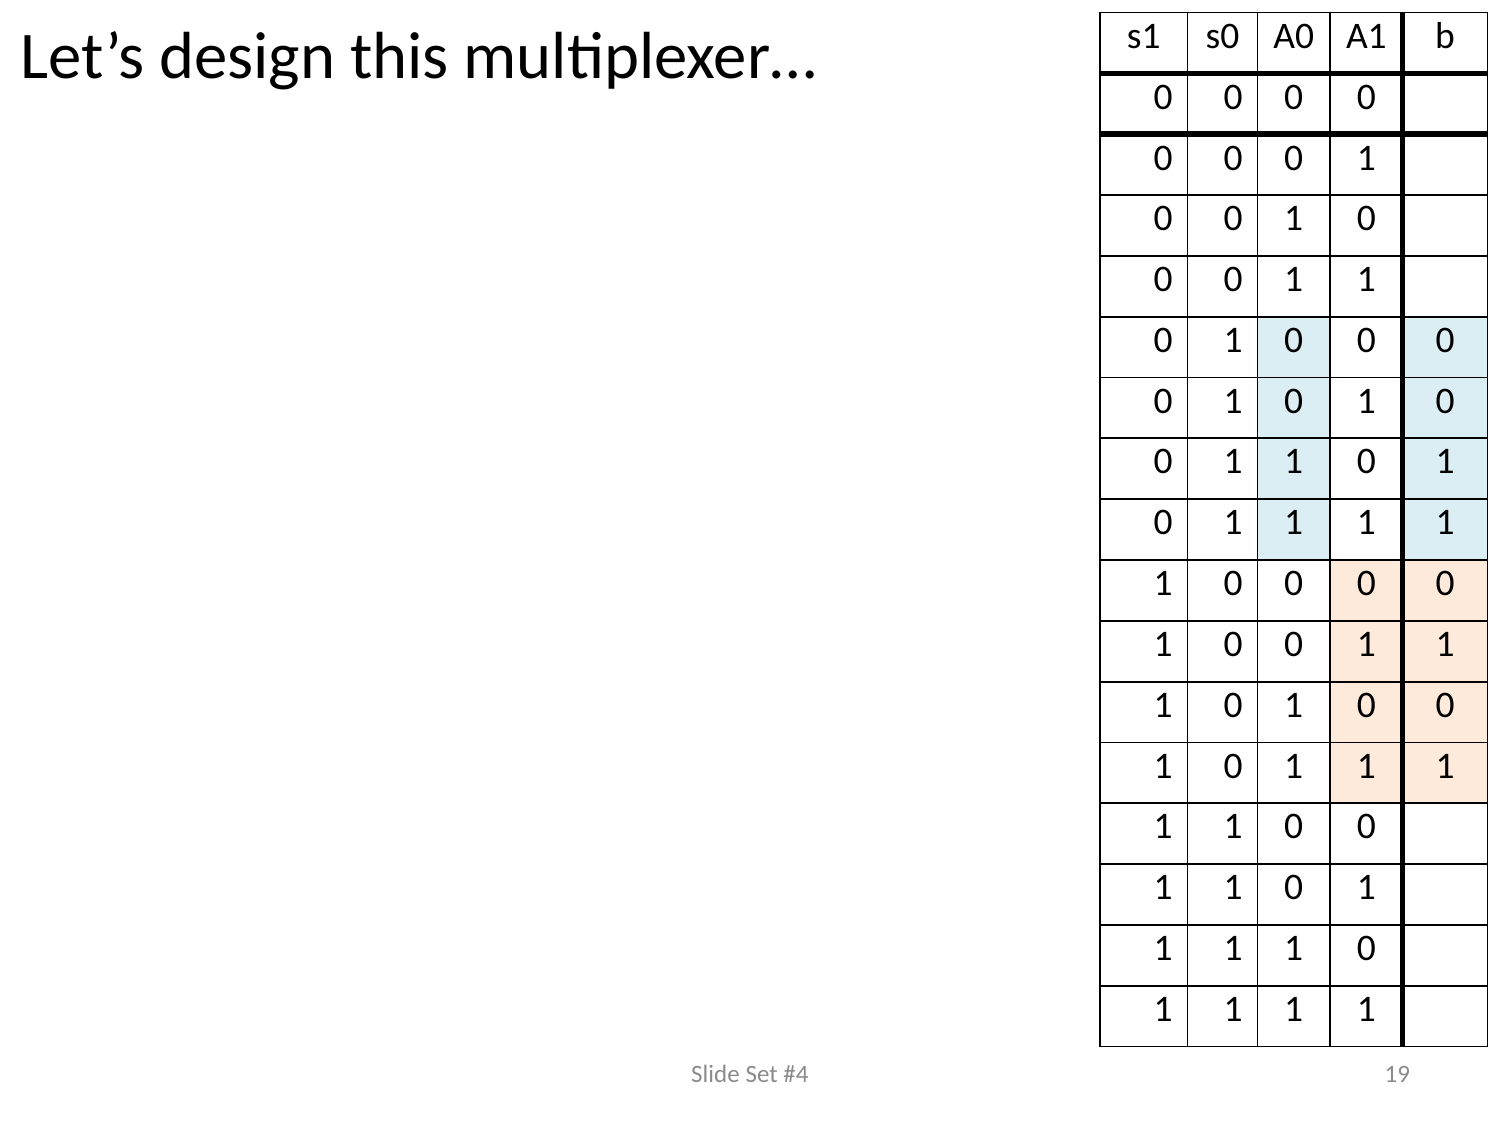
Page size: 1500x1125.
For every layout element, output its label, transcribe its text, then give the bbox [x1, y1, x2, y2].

table_cell [1405, 987, 1487, 1046]
table_cell [1405, 137, 1487, 194]
table_cell 1 [1101, 804, 1187, 863]
table_cell 0 [1188, 257, 1257, 316]
table_cell 0 [1331, 318, 1400, 377]
table_cell 0 [1258, 318, 1329, 377]
table_cell 0 [1258, 622, 1329, 681]
slide_number 19 [1074, 1042, 1425, 1103]
table_cell 0 [1101, 378, 1187, 437]
table_cell 1 [1101, 926, 1187, 985]
table_cell 0 [1101, 196, 1187, 255]
table_cell 0 [1258, 76, 1329, 131]
table_cell 0 [1405, 683, 1487, 742]
table_cell 1 [1405, 439, 1487, 498]
table_cell 1 [1405, 622, 1487, 681]
table_cell 1 [1101, 683, 1187, 742]
table_cell 0 [1258, 804, 1329, 863]
table_cell 1 [1331, 865, 1400, 924]
table_cell 1 [1188, 987, 1257, 1046]
table_cell 0 [1188, 622, 1257, 681]
table_cell [1405, 865, 1487, 924]
table_cell [1405, 196, 1487, 255]
table_cell 1 [1258, 743, 1329, 802]
footer Slide Set #4 [512, 1042, 988, 1103]
table_cell [1405, 926, 1487, 985]
table_header b [1405, 13, 1487, 71]
table_cell 0 [1101, 318, 1187, 377]
table_cell 1 [1188, 865, 1257, 924]
table_cell 0 [1101, 257, 1187, 316]
table_cell [1405, 804, 1487, 863]
table_cell 0 [1101, 76, 1187, 131]
table_header s0 [1188, 13, 1257, 71]
table_cell 1 [1331, 743, 1400, 802]
table_cell 0 [1101, 137, 1187, 194]
table_cell 0 [1188, 743, 1257, 802]
table_cell 1 [1258, 926, 1329, 985]
table_cell 0 [1101, 500, 1187, 559]
table_cell 1 [1101, 865, 1187, 924]
table_header A1 [1331, 13, 1400, 71]
table_cell 1 [1258, 987, 1329, 1046]
table_cell 0 [1331, 683, 1400, 742]
table_cell 1 [1258, 196, 1329, 255]
table_cell 1 [1188, 500, 1257, 559]
table_cell 1 [1331, 378, 1400, 437]
table_cell [1405, 76, 1487, 131]
table_cell 1 [1405, 743, 1487, 802]
table_cell 0 [1258, 561, 1329, 620]
table_cell [1405, 257, 1487, 316]
table_cell 1 [1258, 439, 1329, 498]
table_cell 0 [1331, 76, 1400, 131]
table_cell 0 [1258, 865, 1329, 924]
table_cell 0 [1331, 561, 1400, 620]
table_cell 1 [1188, 804, 1257, 863]
title Let’s design this multiplexer… [5, 22, 1099, 83]
table_cell 0 [1188, 76, 1257, 131]
table_cell 0 [1405, 561, 1487, 620]
table_header s1 [1101, 13, 1187, 71]
table_cell 0 [1188, 196, 1257, 255]
table_cell 0 [1331, 439, 1400, 498]
table_cell 1 [1258, 500, 1329, 559]
table_cell 0 [1331, 196, 1400, 255]
table_cell 1 [1331, 500, 1400, 559]
table_cell 1 [1188, 439, 1257, 498]
table_cell 1 [1188, 378, 1257, 437]
table_cell 1 [1101, 743, 1187, 802]
table_cell 0 [1405, 318, 1487, 377]
table_cell 0 [1331, 926, 1400, 985]
table_cell 1 [1331, 987, 1400, 1046]
table_cell 0 [1188, 561, 1257, 620]
table_cell 1 [1258, 683, 1329, 742]
table_cell 1 [1188, 926, 1257, 985]
table_cell 0 [1258, 137, 1329, 194]
table_cell 1 [1331, 137, 1400, 194]
table_cell 0 [1188, 683, 1257, 742]
table_cell 1 [1101, 622, 1187, 681]
table_cell 1 [1331, 257, 1400, 316]
table_cell 1 [1101, 561, 1187, 620]
table_cell 0 [1258, 378, 1329, 437]
table_cell 1 [1258, 257, 1329, 316]
table_cell 0 [1188, 137, 1257, 194]
table_cell 1 [1331, 622, 1400, 681]
table_cell 1 [1101, 987, 1187, 1046]
table_header A0 [1258, 13, 1329, 71]
table_cell 1 [1188, 318, 1257, 377]
table_cell 0 [1101, 439, 1187, 498]
table_cell 0 [1405, 378, 1487, 437]
table_cell 1 [1405, 500, 1487, 559]
table_cell 0 [1331, 804, 1400, 863]
